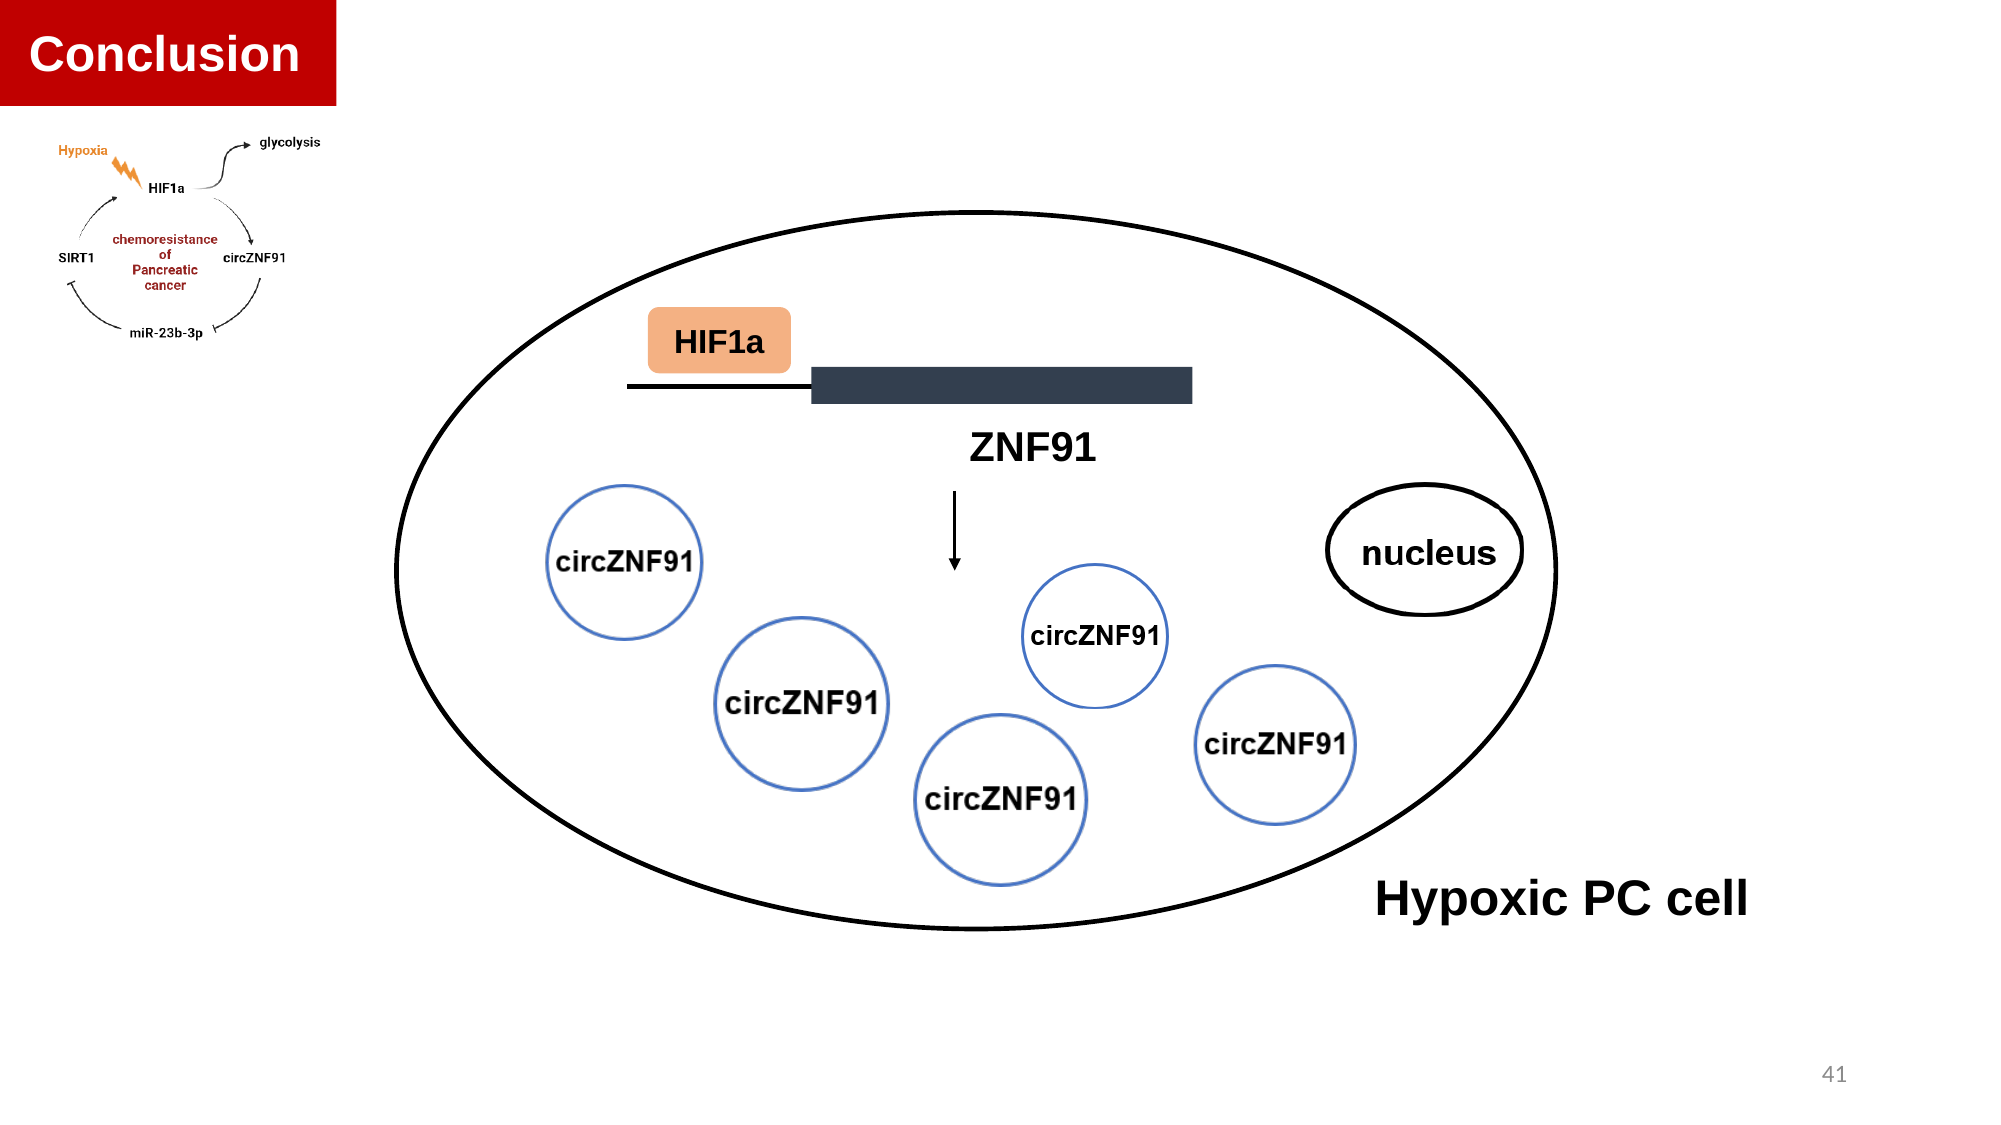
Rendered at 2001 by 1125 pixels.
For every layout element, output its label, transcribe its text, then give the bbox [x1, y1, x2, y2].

text_box [395, 211, 1557, 931]
text_box Conclusion [0, 13, 333, 89]
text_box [627, 366, 1217, 478]
picture [20, 119, 334, 350]
picture [904, 713, 1100, 887]
text_box Hypoxic PC cell [1359, 858, 1838, 933]
slide_number 41 [1412, 1042, 1863, 1103]
picture [1185, 664, 1368, 827]
picture [537, 484, 902, 792]
picture [1325, 482, 1524, 617]
text_box [0, 0, 337, 107]
picture [1013, 563, 1178, 709]
